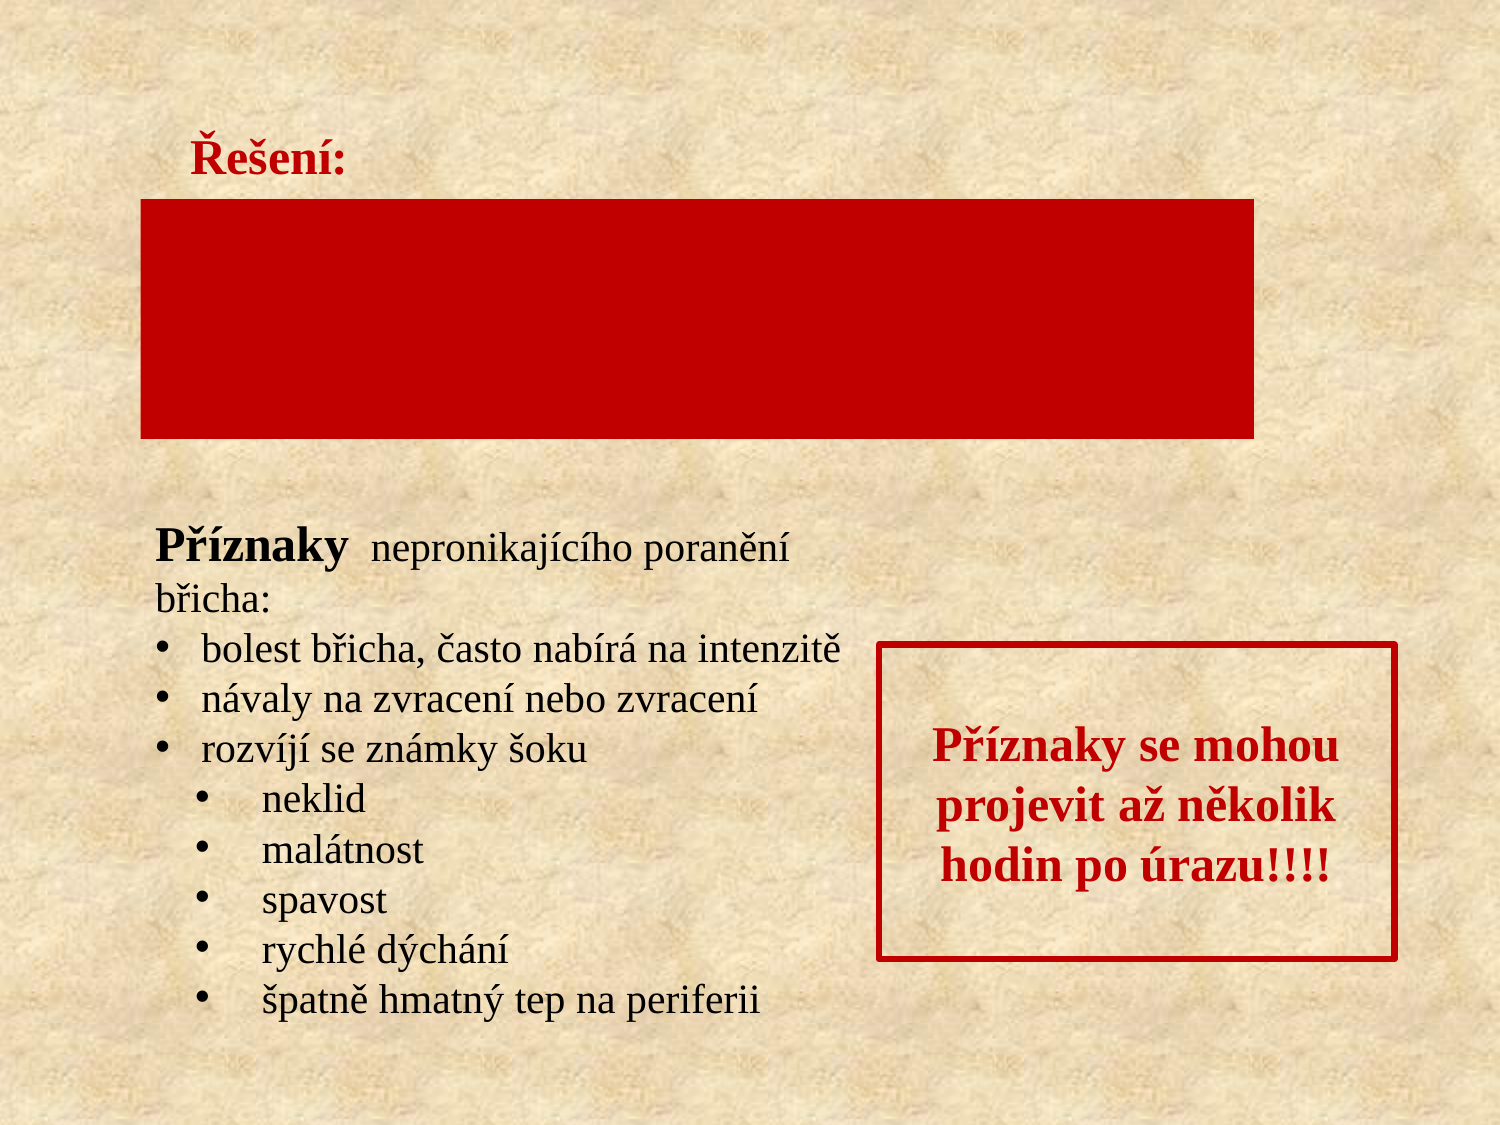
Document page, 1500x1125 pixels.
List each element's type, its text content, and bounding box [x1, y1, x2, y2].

text_box Příznaky se mohou projevit až několik hodin po úrazu!!!! [878, 644, 1395, 960]
text_box [140, 199, 1254, 439]
text_box Příznaky nepronikajícího poranění břicha: bolest břicha, často nabírá na intenzitě návaly na zvracení nebo zvracení rozvíjí se známky šoku neklid malátnost spavost rychlé dýchání špatně hmatný tep na periferii [140, 503, 914, 1079]
picture [0, 0, 1500, 1125]
text_box Řešení: [175, 117, 434, 192]
